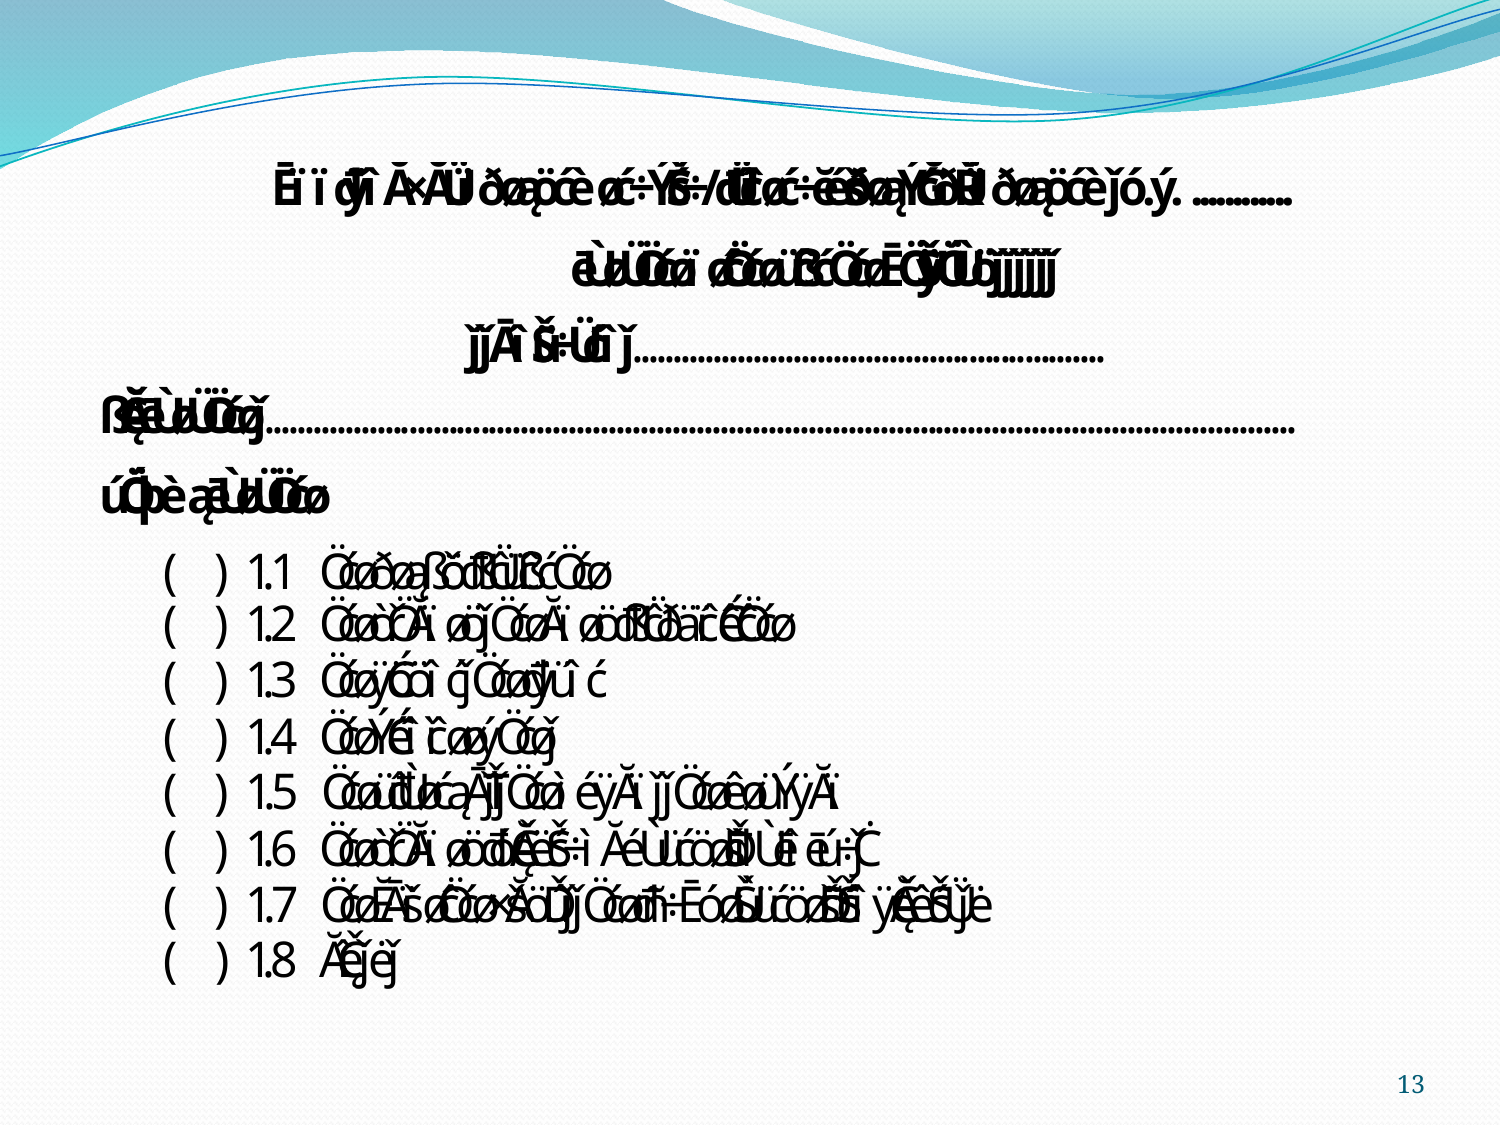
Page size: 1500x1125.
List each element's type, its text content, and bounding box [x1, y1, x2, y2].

slide_number 13 [1299, 1047, 1425, 1103]
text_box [99, 162, 1459, 1036]
